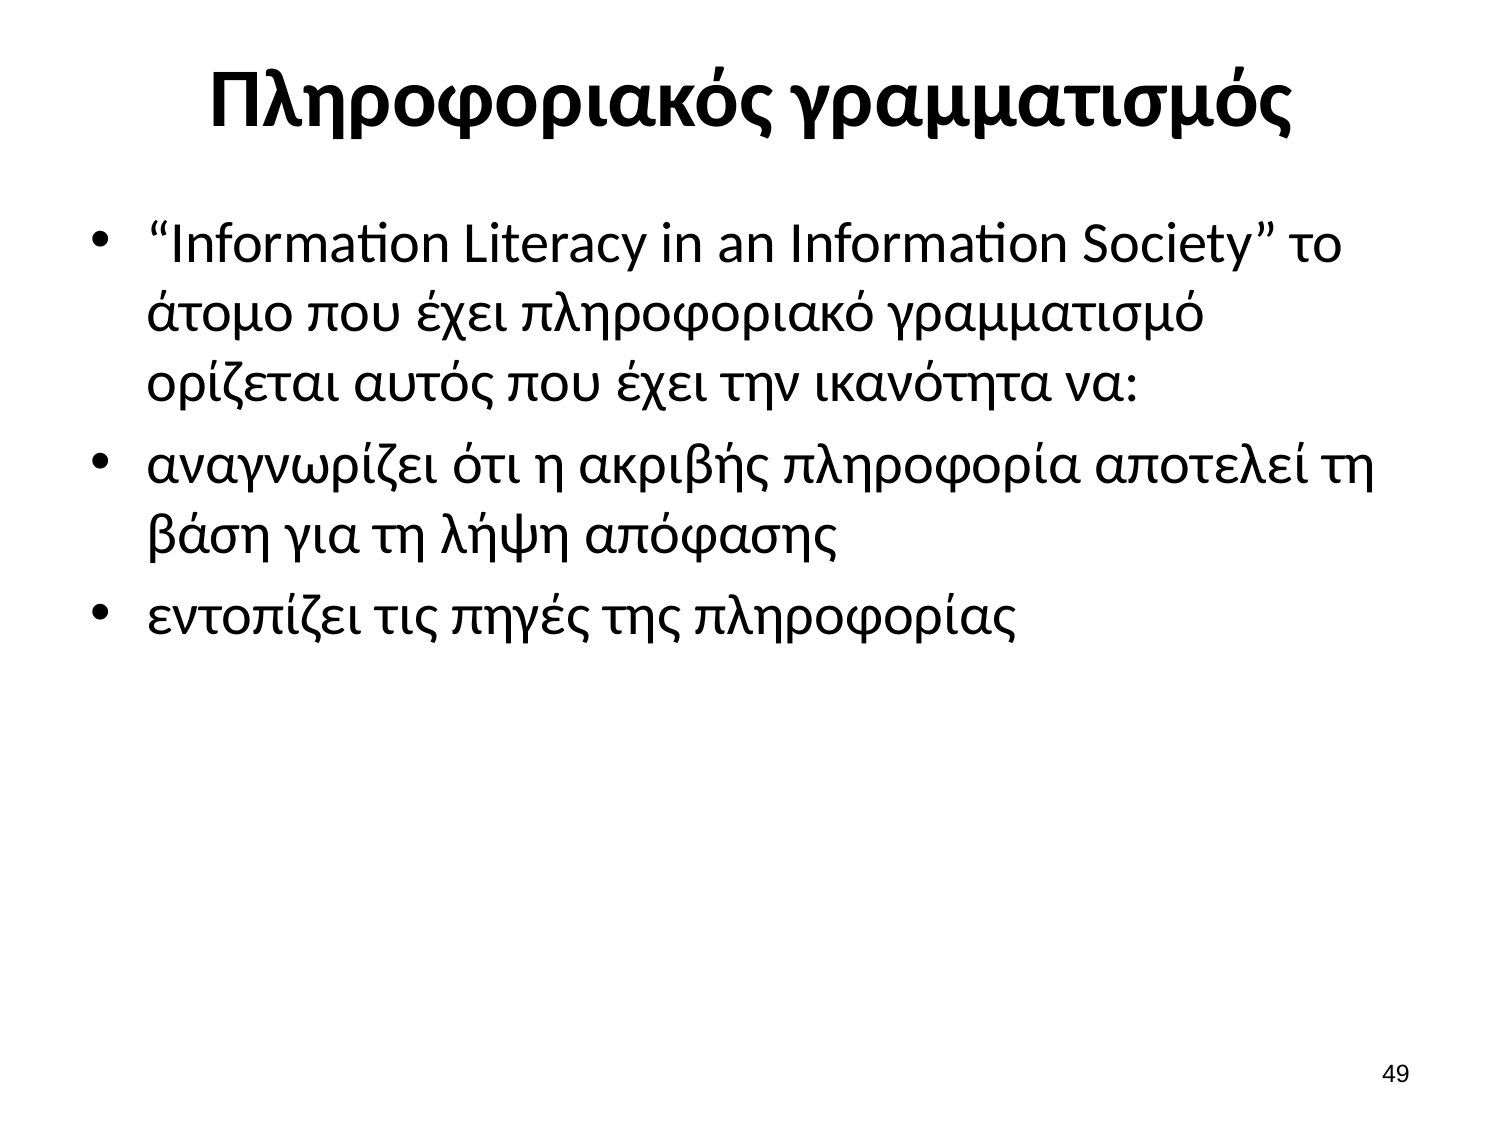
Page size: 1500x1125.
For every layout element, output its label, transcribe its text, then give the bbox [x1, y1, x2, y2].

slide_number 48 [1074, 1042, 1425, 1103]
list “Information Literacy in an Information Society” το άτομο που έχει πληροφοριακό γραμματισμό ορίζεται αυτός που έχει την ικανότητα να: αναγνωρίζει ότι η ακριβής πληροφορία αποτελεί τη βάση για τη λήψη απόφασης εντοπίζει τις πηγές της πληροφορίας [75, 196, 1425, 1024]
title Πληροφοριακός γραμματισμός [76, 19, 1427, 169]
